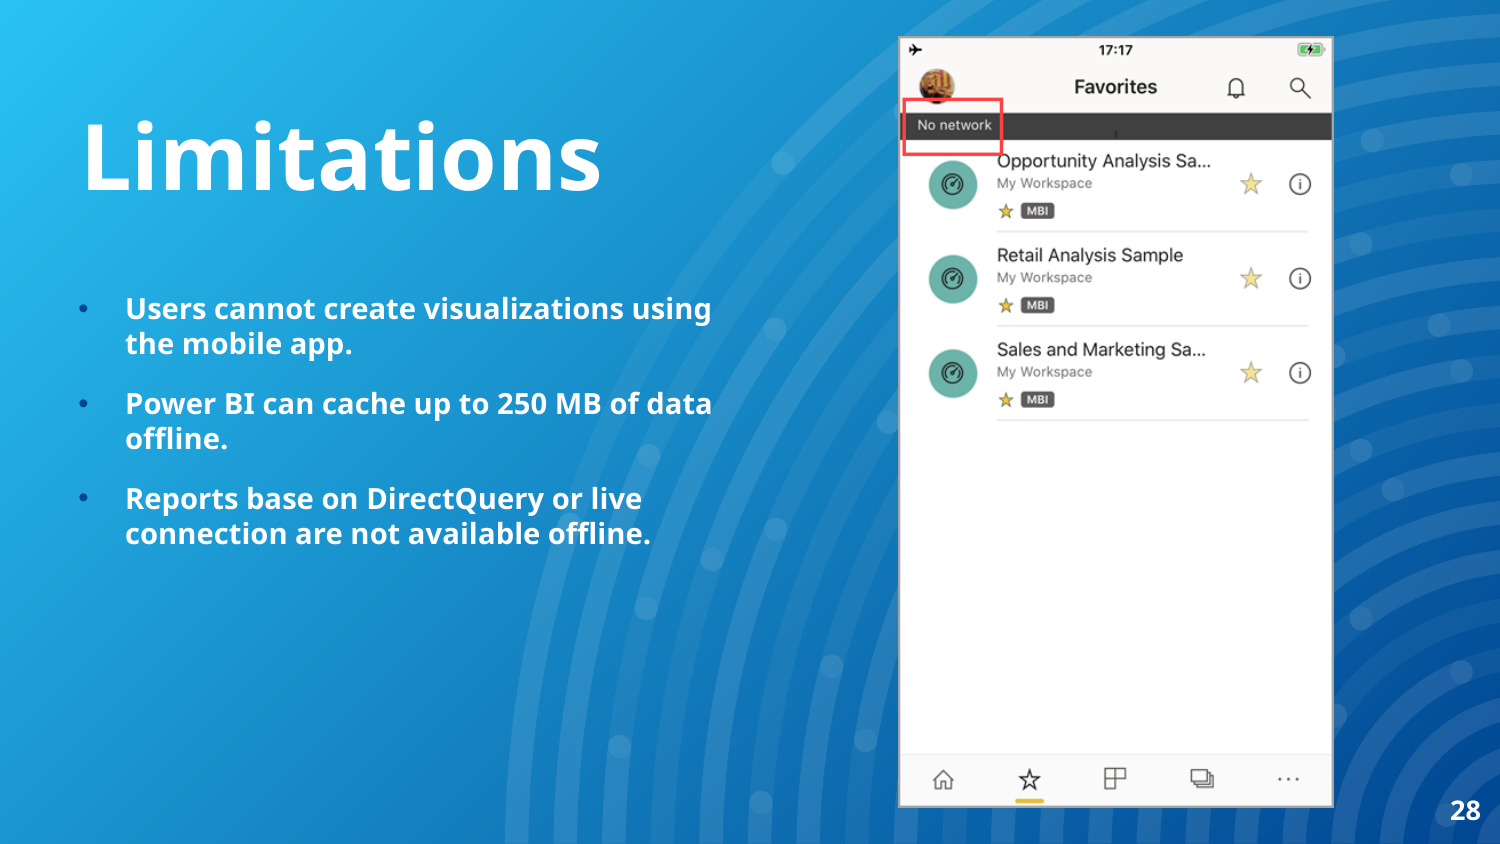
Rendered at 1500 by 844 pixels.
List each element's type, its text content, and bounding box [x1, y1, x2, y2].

slide_number ‹#› [1391, 779, 1482, 844]
text_box Users cannot create visualizations using the mobile app. Power BI can cache up to 250 MB of data offline. Reports base on DirectQuery or live connection are not available offline. [63, 282, 776, 558]
picture [897, 35, 1334, 808]
list Limitations [80, 114, 776, 193]
